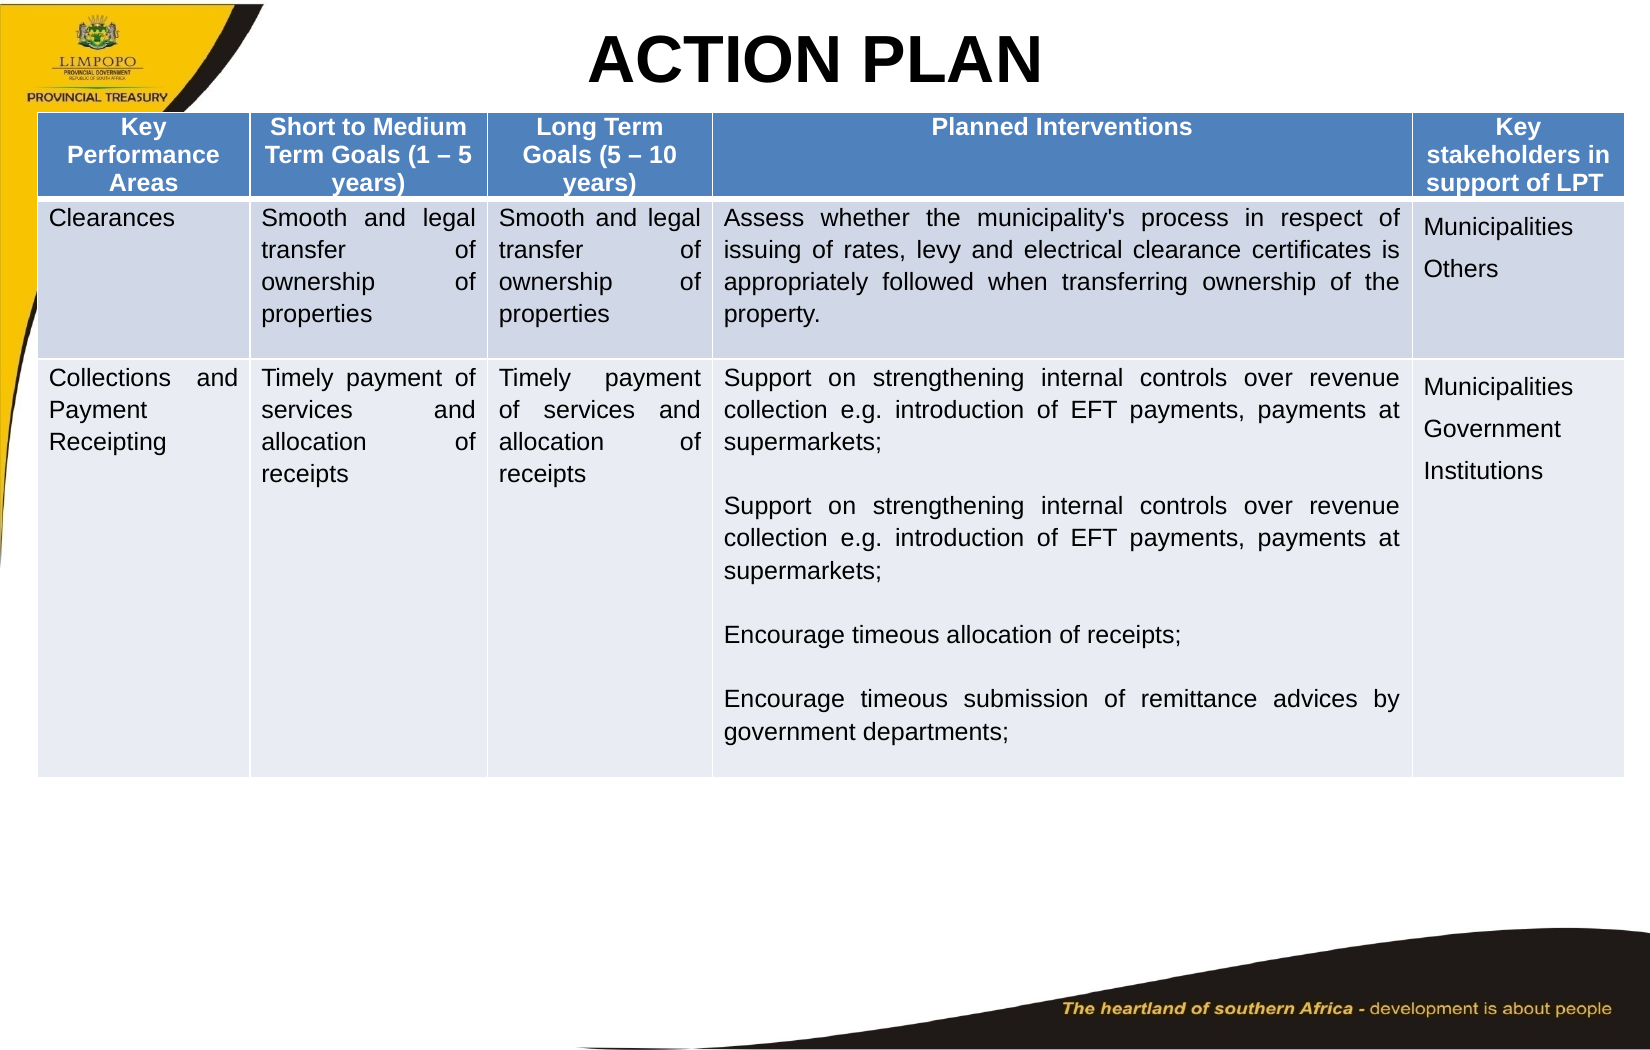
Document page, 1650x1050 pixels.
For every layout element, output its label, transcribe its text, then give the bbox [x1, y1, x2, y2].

title ACTION PLAN [82, 12, 1568, 101]
table_cell Assess whether the municipality's process in respect of issuing of rates, levy and electrical clearance certificates is appropriately followed when transferring ownership of the property. [713, 202, 1412, 358]
table_header Long Term Goals (5 – 10 years) [488, 113, 712, 196]
table_cell Municipalities Others [1413, 202, 1624, 358]
table_cell Smooth and legal transfer of ownership of properties [488, 202, 712, 358]
table_cell Smooth and legal transfer of ownership of properties [251, 202, 487, 358]
table_header Key stakeholders in support of LPT [1413, 113, 1624, 196]
table_cell Municipalities Government Institutions [1413, 360, 1624, 777]
table_cell Timely payment of services and allocation of receipts [251, 360, 487, 777]
picture [0, 0, 1650, 1050]
table_cell Support on strengthening internal controls over revenue collection e.g. introduction of EFT payments, payments at supermarkets; Support on strengthening internal controls over revenue collection e.g. introduction of EFT payments, payments at supermarkets; Encourage timeous allocation of receipts; Encourage timeous submission of remittance advices by government departments; [713, 360, 1412, 777]
table_cell Timely payment of services and allocation of receipts [488, 360, 712, 777]
table_header Planned Interventions [713, 113, 1412, 196]
table_header Key Performance Areas [38, 113, 249, 196]
table_header Short to Medium Term Goals (1 – 5 years) [251, 113, 487, 196]
table_cell Collections and Payment Receipting [38, 360, 249, 777]
table_cell Clearances [38, 202, 249, 358]
